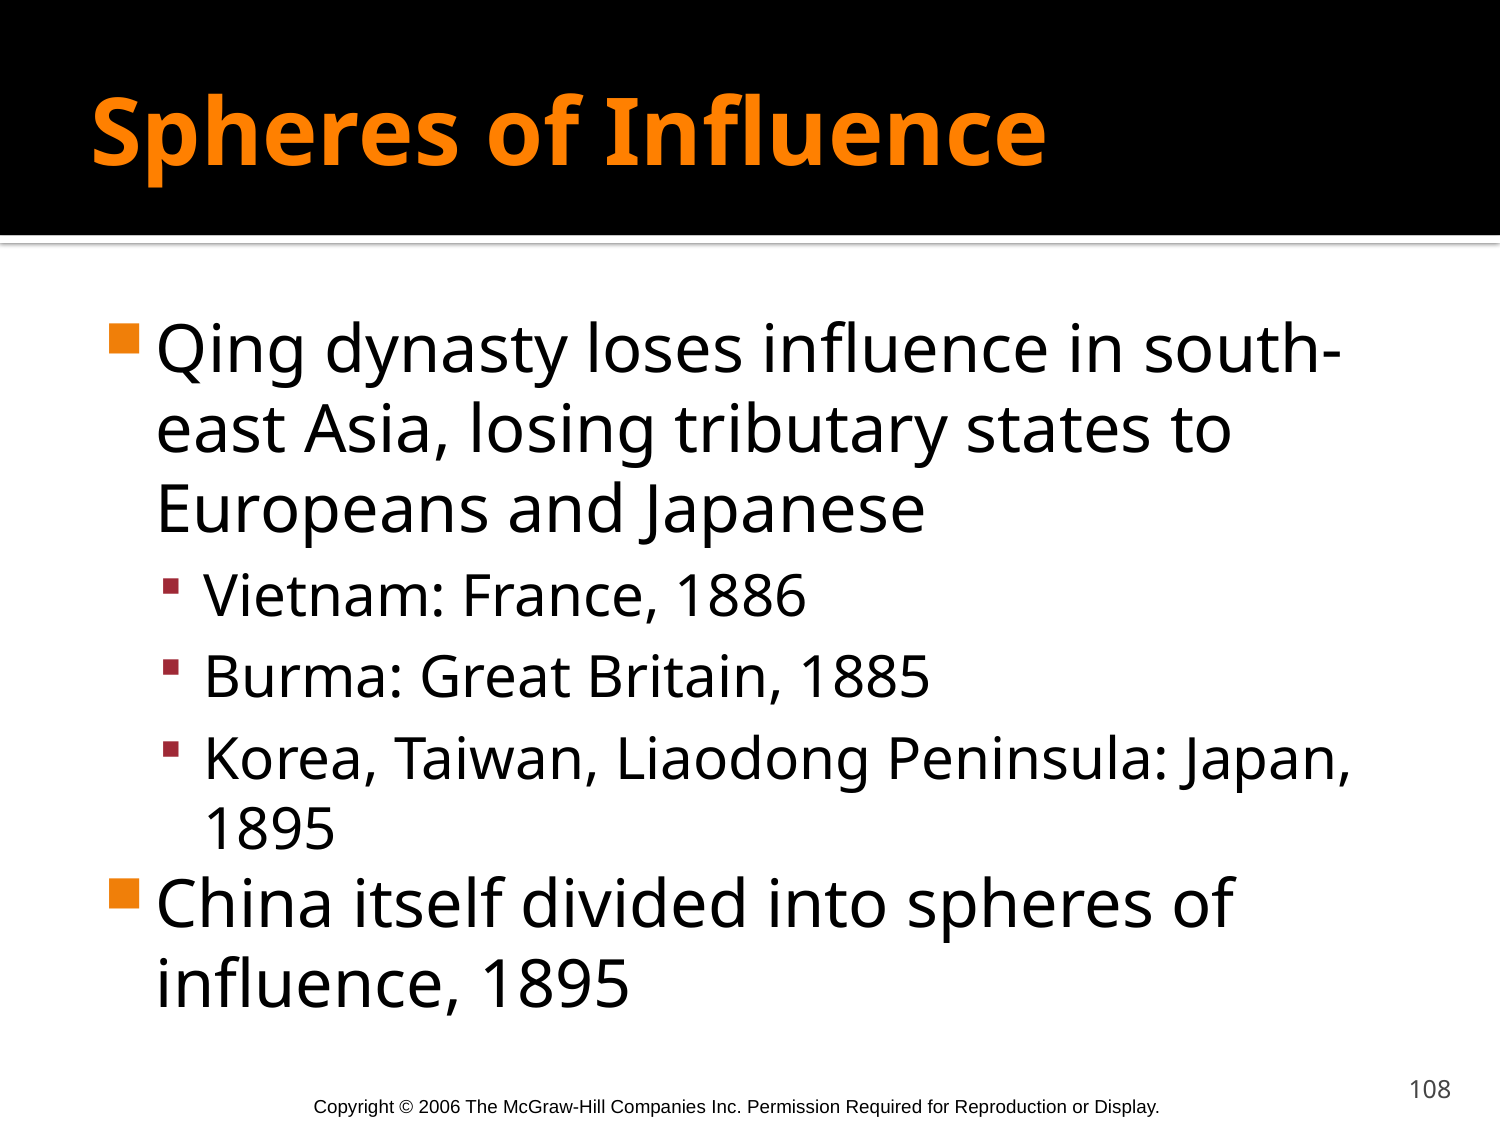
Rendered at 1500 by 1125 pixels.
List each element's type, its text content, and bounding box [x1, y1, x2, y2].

slide_number 108 [1345, 1062, 1467, 1108]
list Qing dynasty loses influence in south-east Asia, losing tributary states to Europeans and Japanese Vietnam: France, 1886 Burma: Great Britain, 1885 Korea, Taiwan, Liaodong Peninsula: Japan, 1895 China itself divided into spheres of influence, 1895 [74, 290, 1426, 1051]
title Spheres of Influence [75, 25, 1425, 231]
